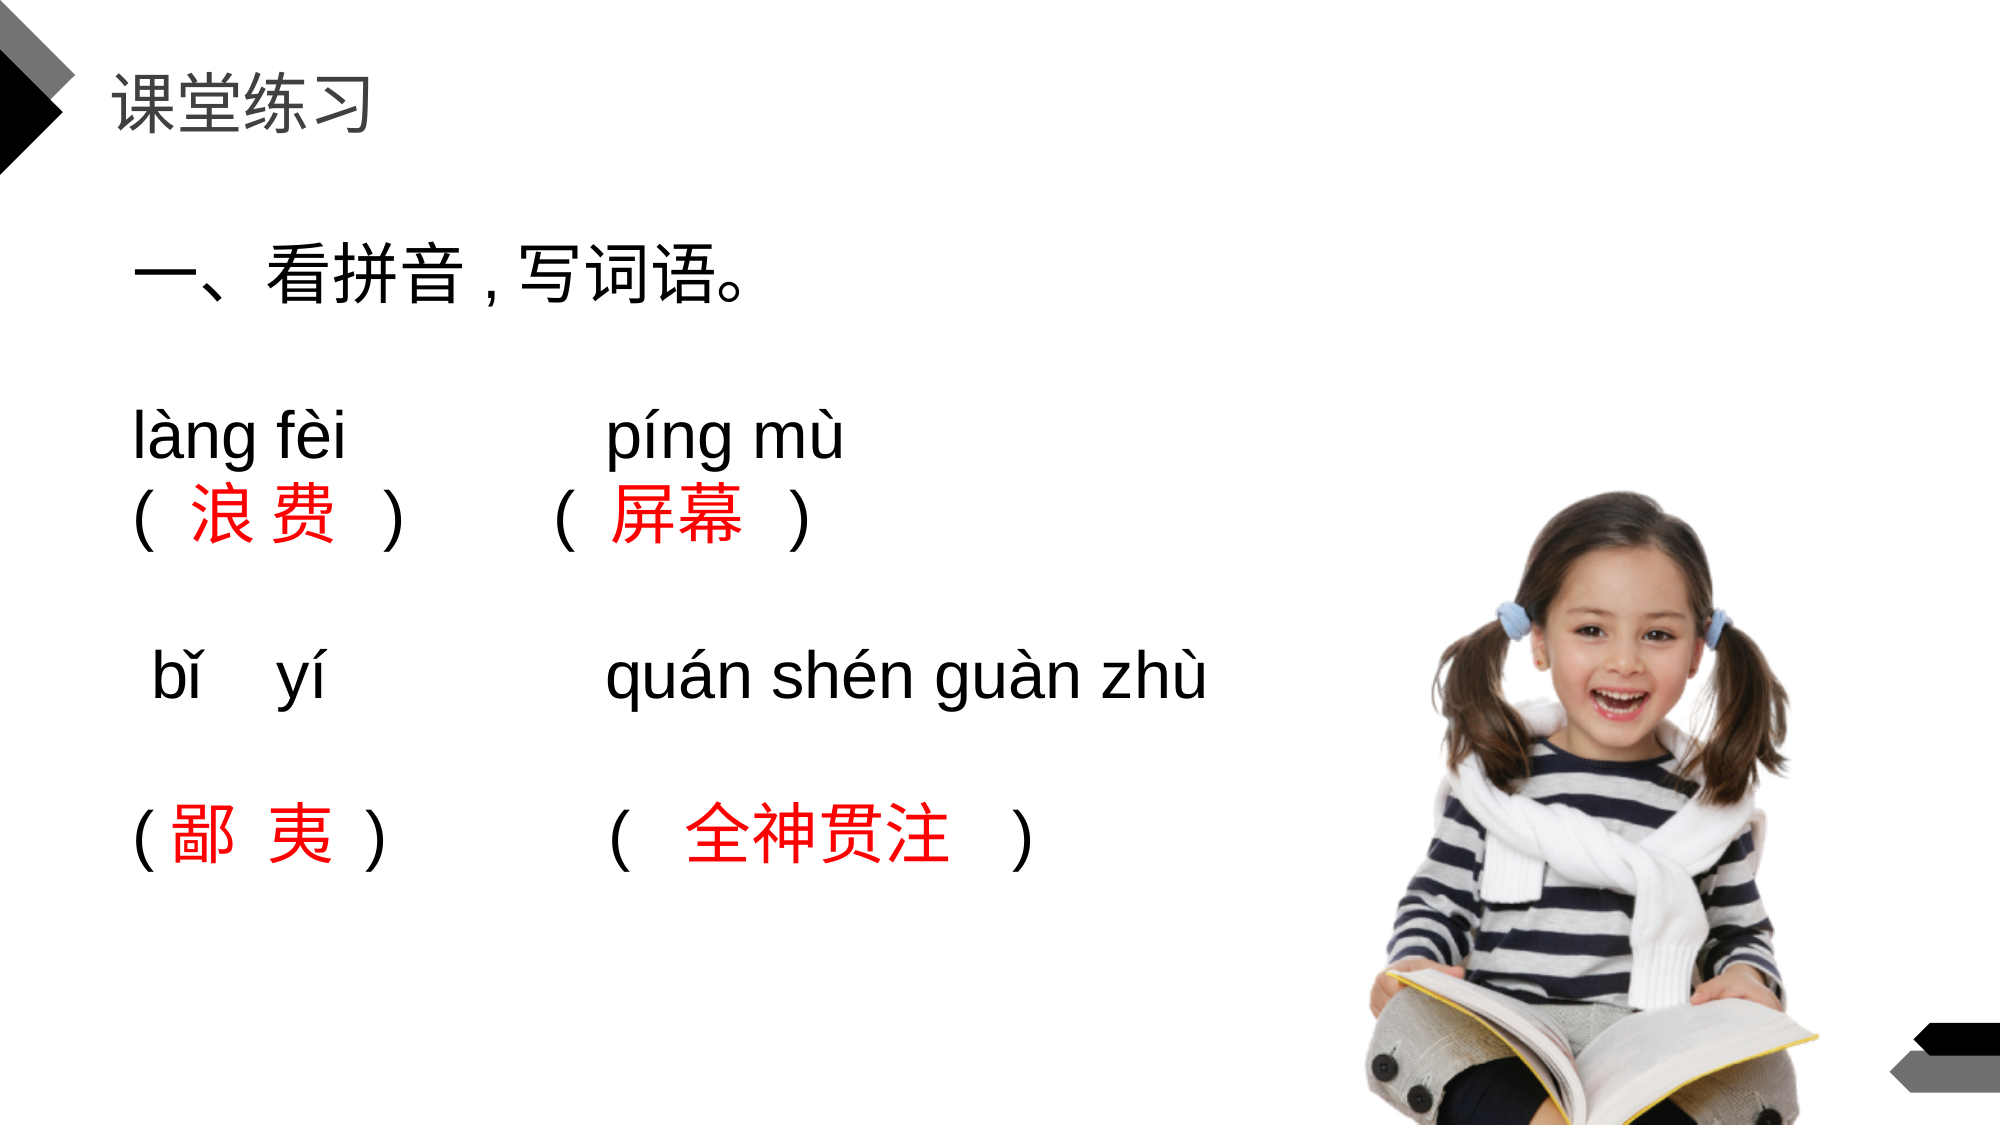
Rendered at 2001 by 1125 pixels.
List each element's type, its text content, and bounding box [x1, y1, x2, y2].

picture [1345, 483, 1830, 1125]
text_box 课堂练习 [94, 54, 772, 150]
text_box 一、看拼音,写词语。 làng fèi píng mù ( 浪 费 ) ( 屏幕 ) bǐ yí quán shén guàn zhù (鄙 夷 ) ( 全神贯注 ) [117, 224, 1241, 879]
